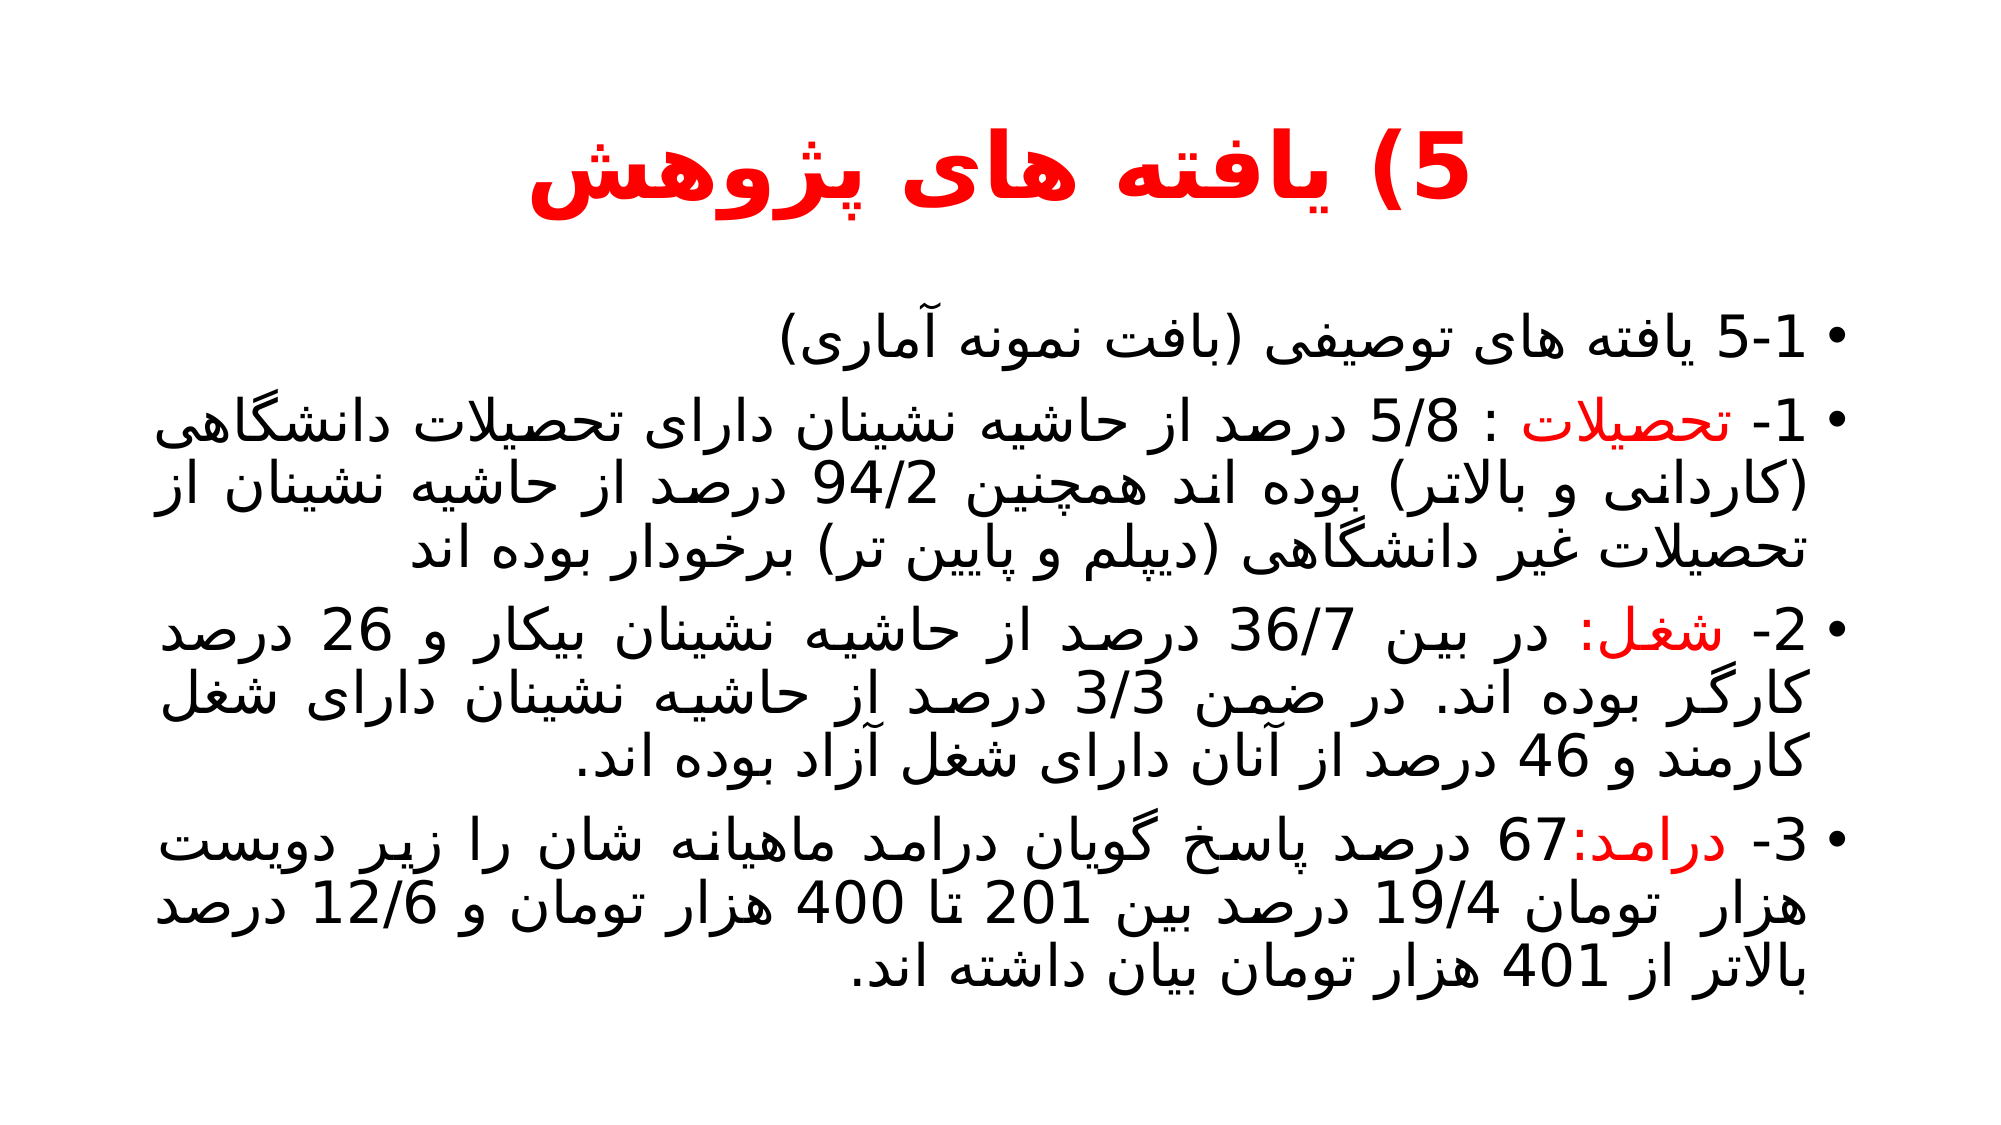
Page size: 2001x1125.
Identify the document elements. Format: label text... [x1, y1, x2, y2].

title 5) یافته های پژوهش [137, 59, 1863, 278]
list 5-1 یافته های توصیفی (بافت نمونه آماری) 1- تحصیلات : 5/8 درصد از حاشیه نشینان دارای تحصیلات دانشگاهی (کاردانی و بالاتر) بوده اند همچنین 94/2 درصد از حاشیه نشینان از تحصیلات غیر دانشگاهی (دیپلم و پایین تر) برخودار بوده اند 2- شغل: در بین 36/7 درصد از حاشیه نشینان بیکار و 26 درصد کارگر بوده اند. در ضمن 3/3 درصد از حاشیه نشینان دارای شغل کارمند و 46 درصد از آنان دارای شغل آزاد بوده اند. 3- درامد:67 درصد پاسخ گویان درامد ماهیانه شان را زیر دویست هزار تومان 19/4 درصد بین 201 تا 400 هزار تومان و 12/6 درصد بالاتر از 401 هزار تومان بیان داشته اند. [137, 299, 1863, 1014]
